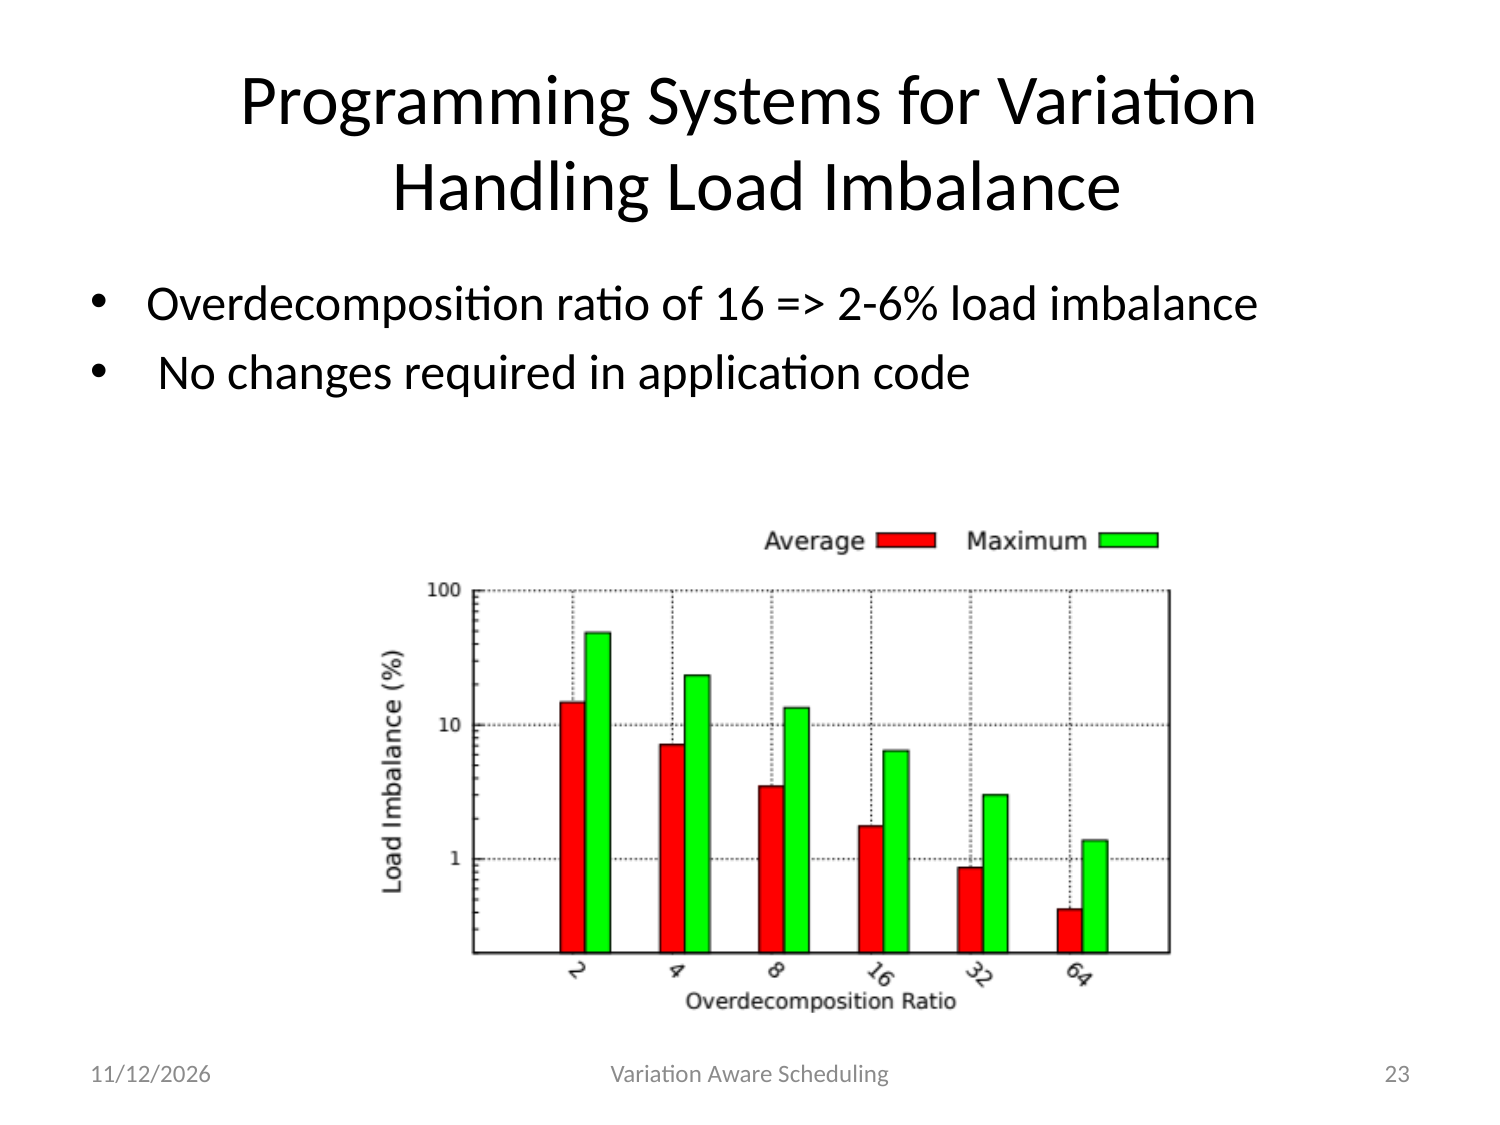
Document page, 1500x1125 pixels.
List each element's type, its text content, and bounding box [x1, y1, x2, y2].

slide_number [75, 1042, 425, 1103]
title Programming Systems for Variation Handling Load Imbalance [75, 45, 1425, 233]
slide_number 23 [1074, 1042, 1425, 1103]
footer Variation Aware Scheduling [512, 1042, 988, 1103]
picture [374, 517, 1201, 1013]
list Overdecomposition ratio of 16 => 2-6% load imbalance No changes required in application code [75, 262, 1471, 1005]
